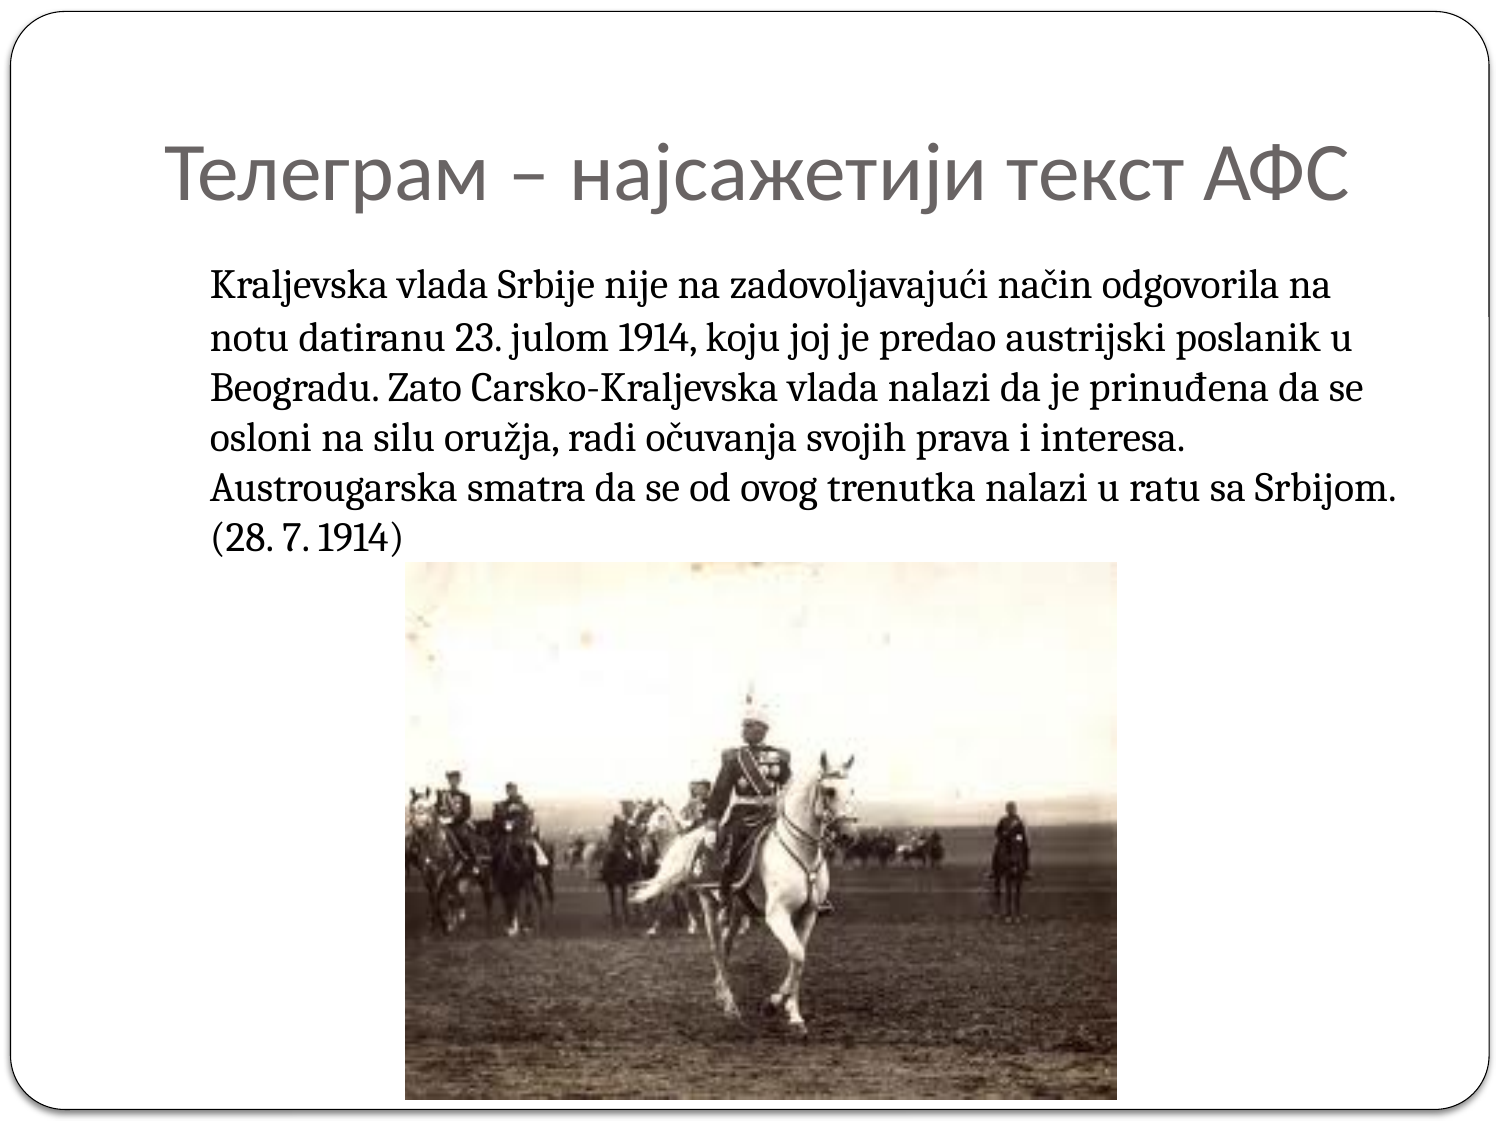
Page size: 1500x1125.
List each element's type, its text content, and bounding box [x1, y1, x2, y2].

list Kraljevska vlada Srbije nije na zadovoljavajući način odgovorila na notu datiranu 23. julom 1914, koju joj je predao austrijski poslanik u Beogradu. Zato Carsko-Kraljevska vlada nalazi da je prinuđena da se osloni na silu oružja, radi očuvanja svojih prava i interesa. Austrougarska smatra da se od ovog trenutka nalazi u ratu sa Srbijom. (28. 7. 1914) [150, 237, 1425, 988]
picture [404, 562, 1117, 1101]
title Телеграм – најсажетији текст АФС [150, 45, 1425, 233]
